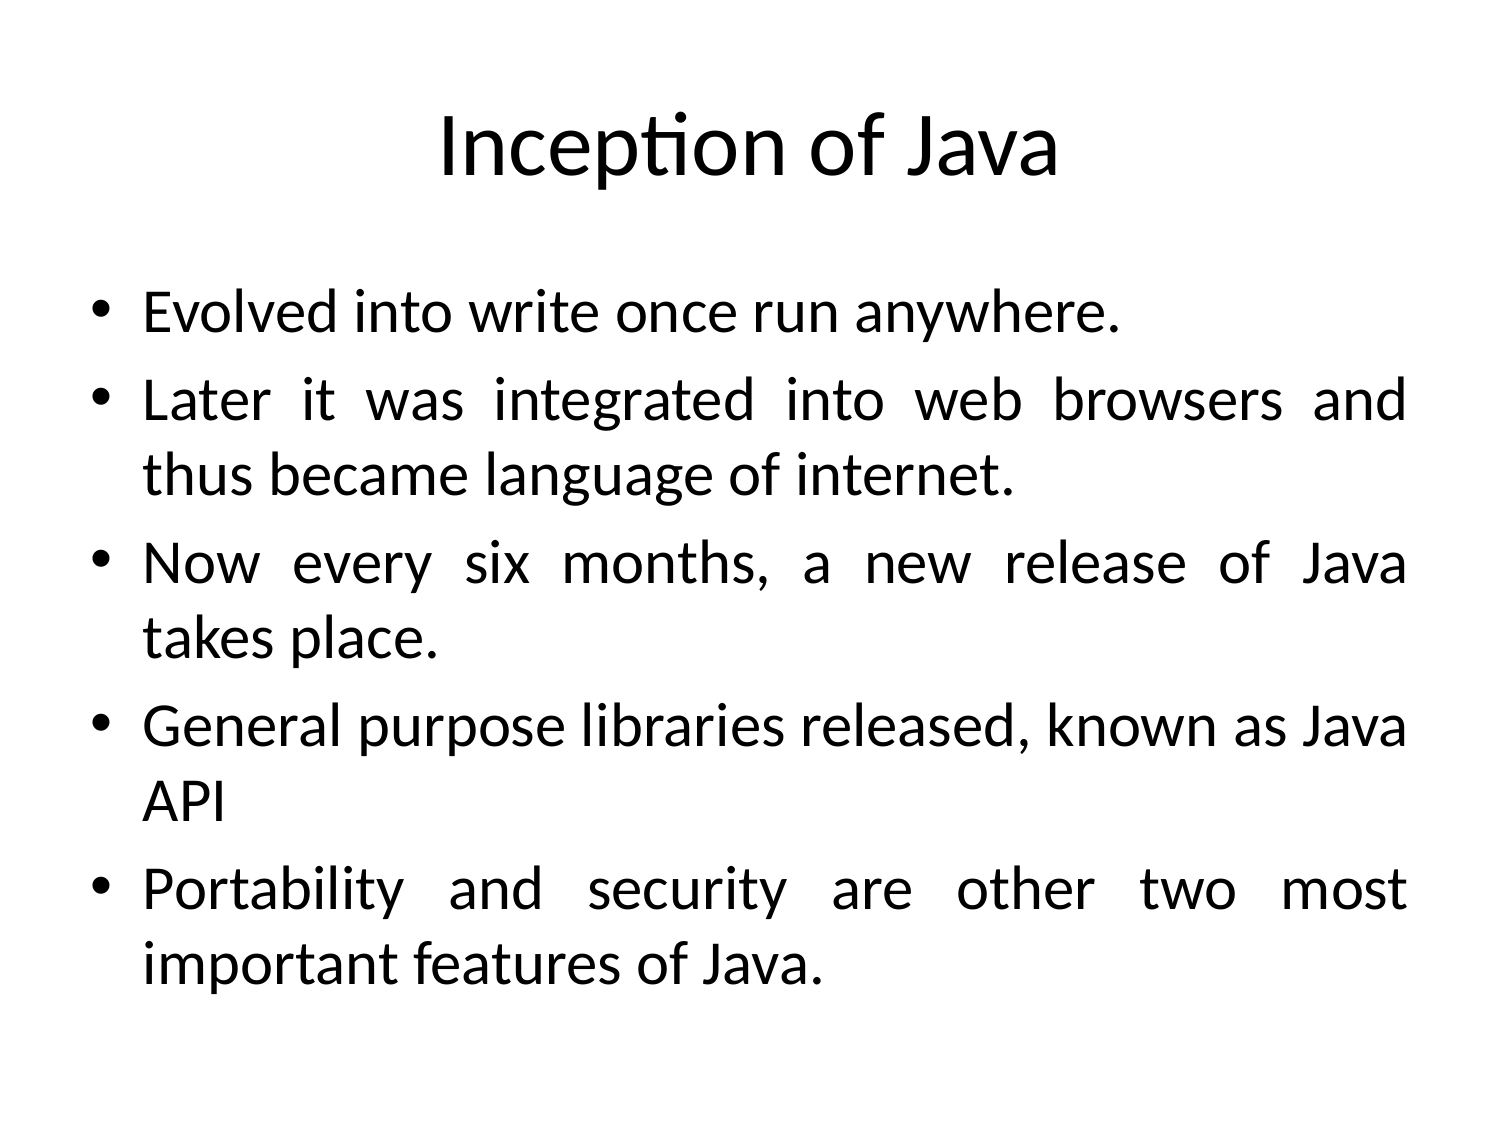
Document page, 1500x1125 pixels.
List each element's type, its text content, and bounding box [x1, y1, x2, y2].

title Inception of Java [75, 45, 1425, 233]
list Evolved into write once run anywhere. Later it was integrated into web browsers and thus became language of internet. Now every six months, a new release of Java takes place. General purpose libraries released, known as Java API Portability and security are other two most important features of Java. [75, 262, 1425, 1005]
